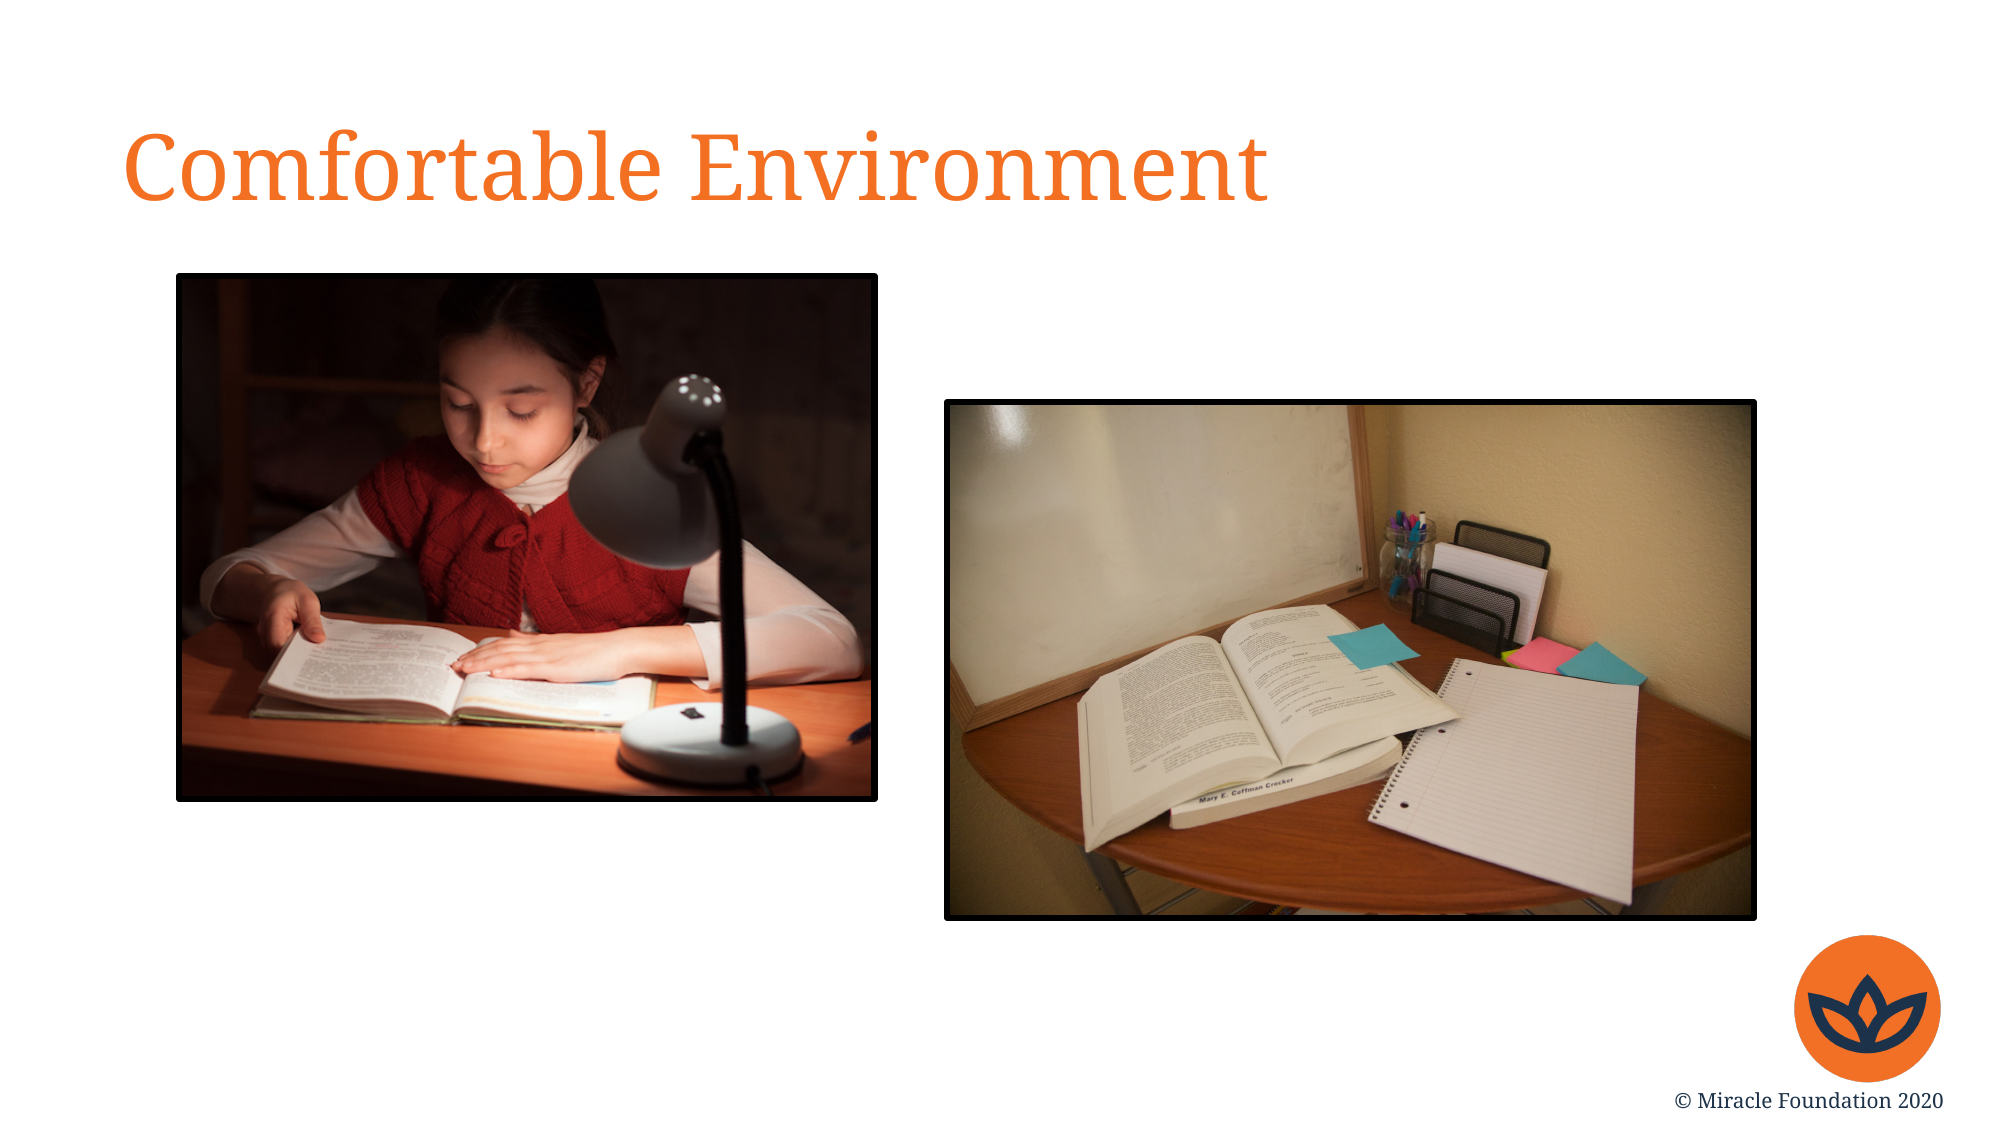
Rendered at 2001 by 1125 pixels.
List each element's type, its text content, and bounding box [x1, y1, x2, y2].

picture [1774, 918, 1955, 1080]
text_box © Miracle Foundation 2020 [1659, 1080, 1969, 1122]
picture [949, 405, 1751, 915]
title Comfortable Environment [106, 61, 1832, 280]
picture [182, 278, 872, 797]
